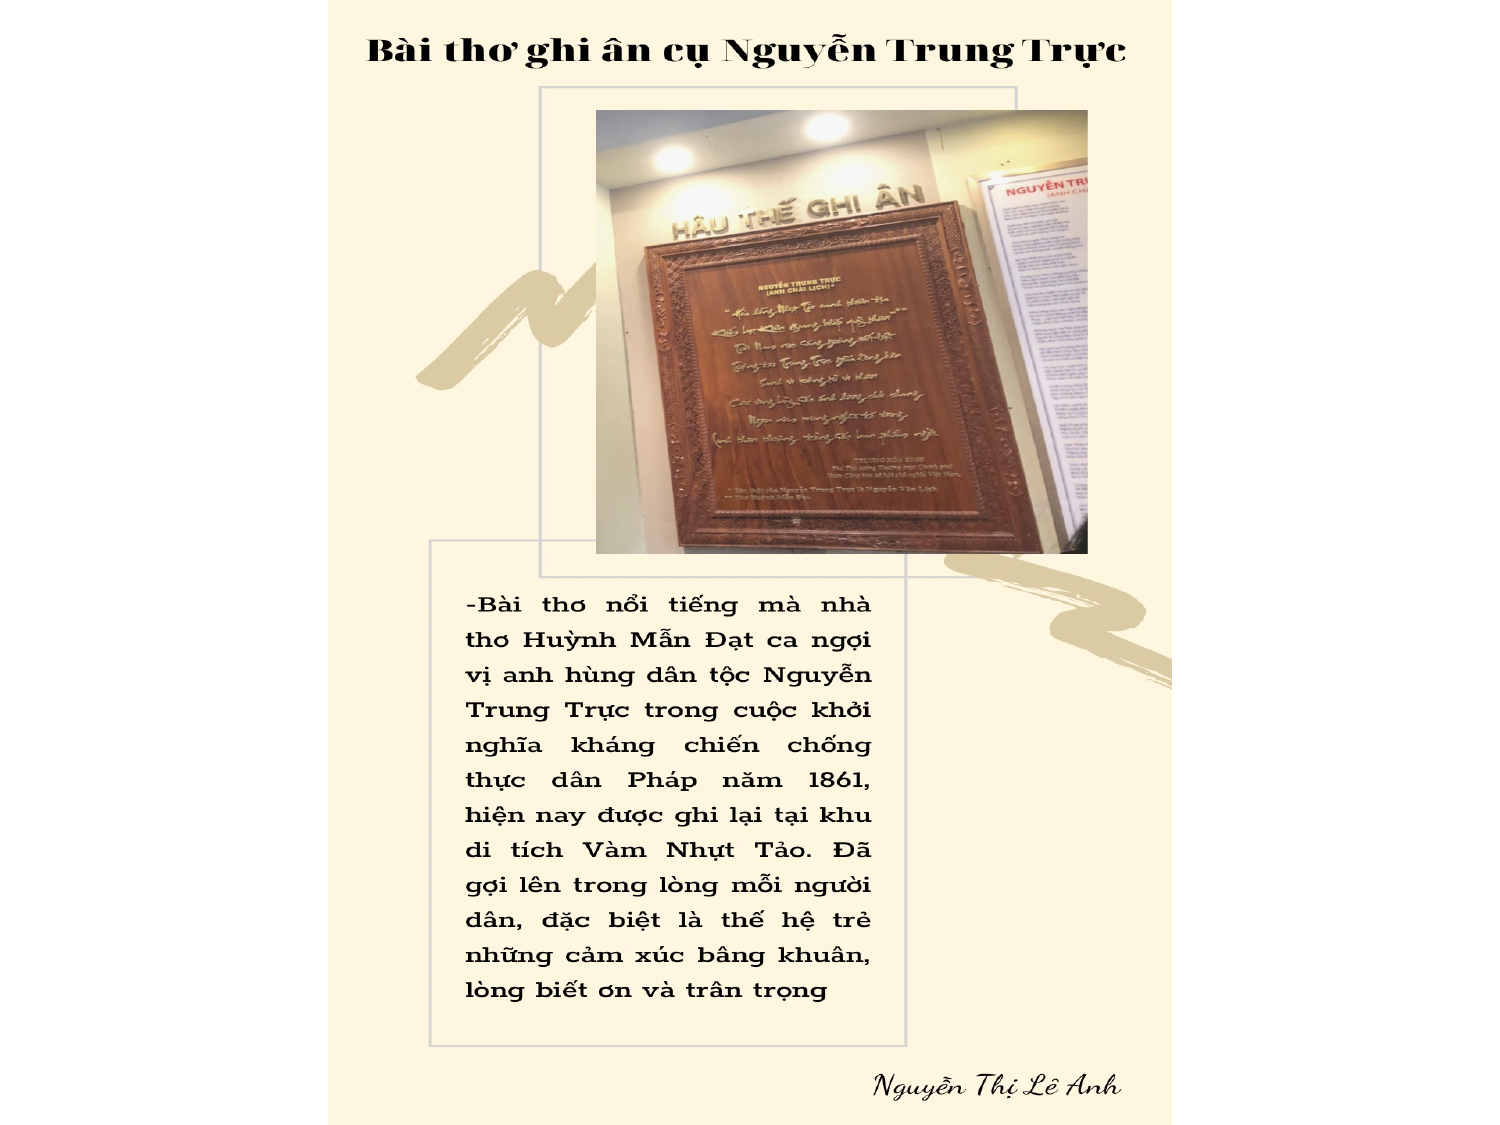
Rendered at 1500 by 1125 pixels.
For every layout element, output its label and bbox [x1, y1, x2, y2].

picture [328, 0, 1172, 1125]
